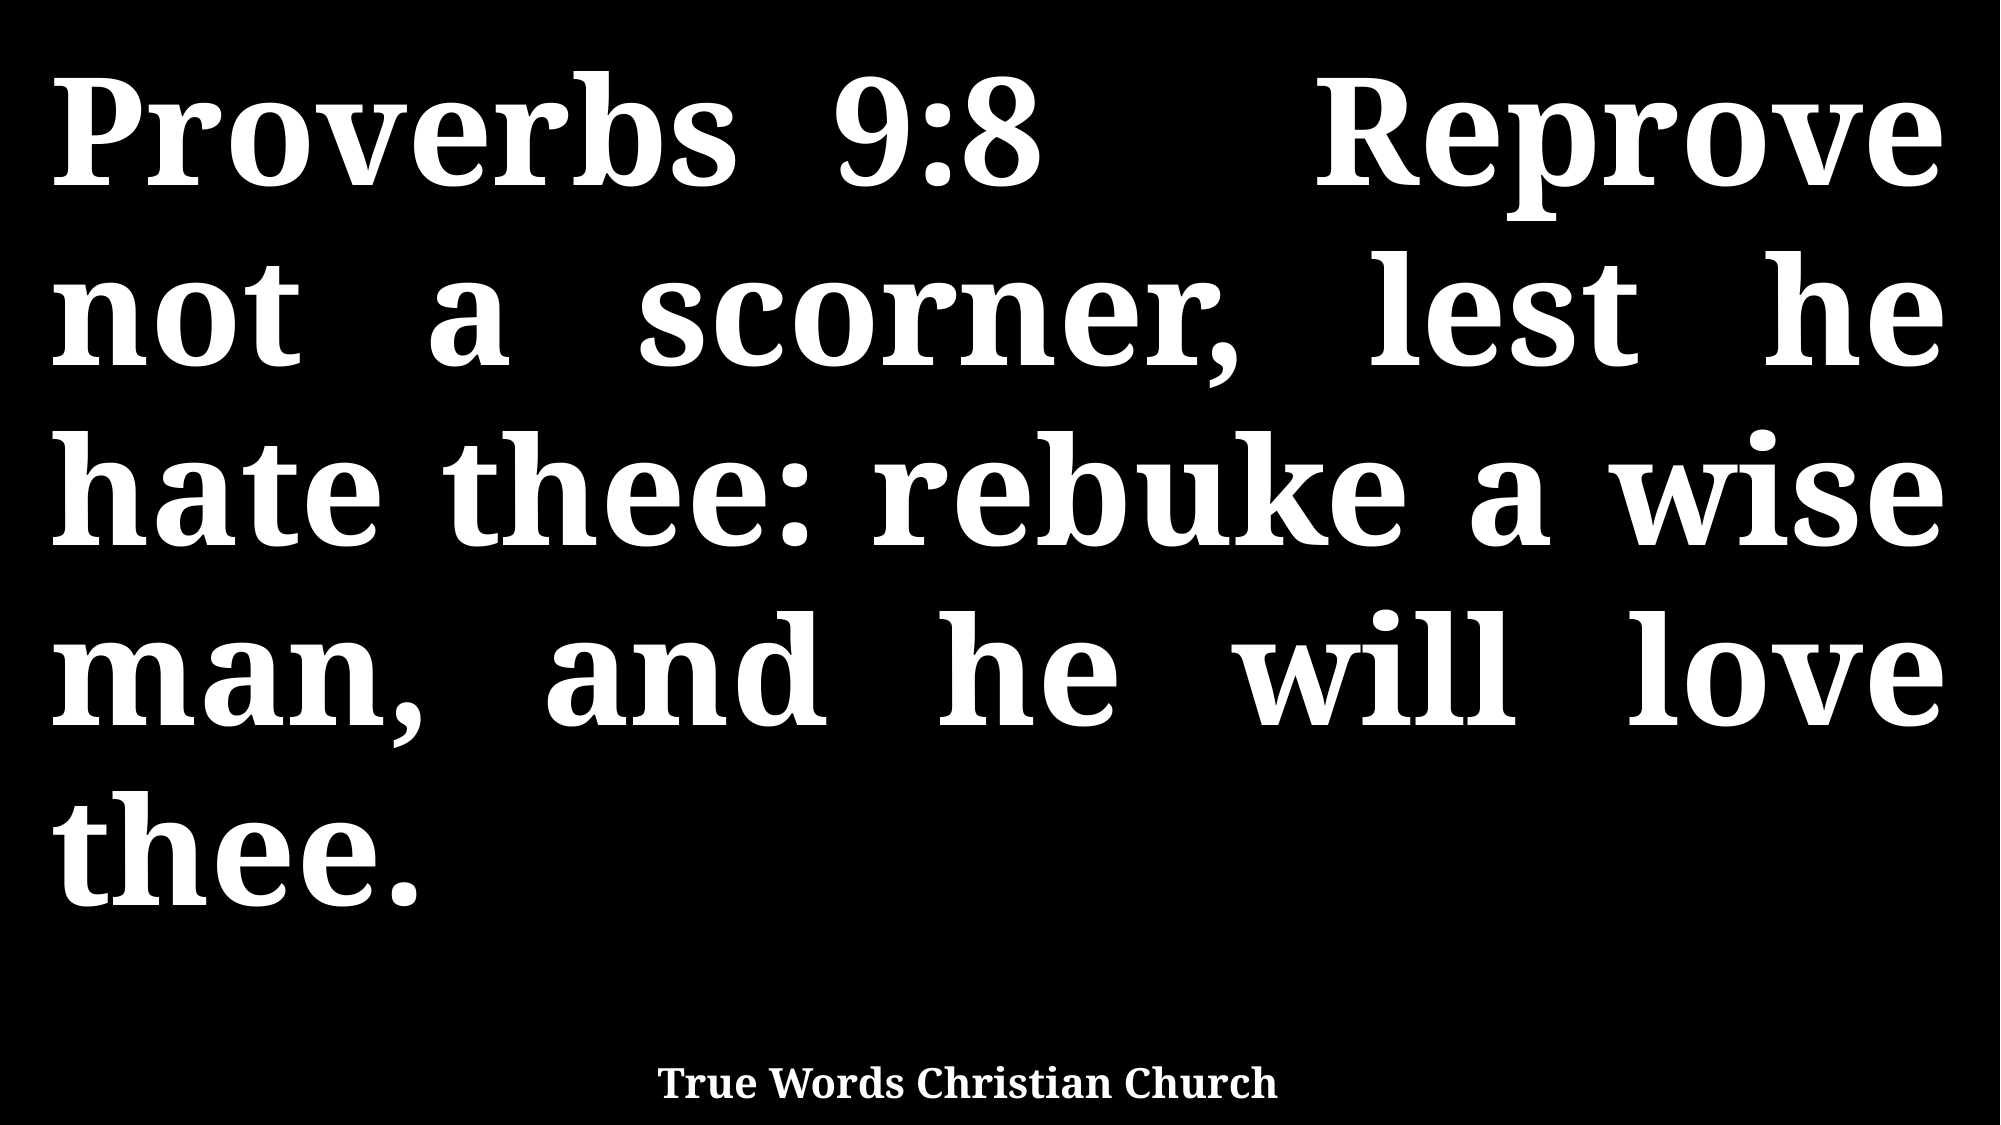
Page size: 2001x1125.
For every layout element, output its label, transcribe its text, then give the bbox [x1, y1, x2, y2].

text_box Proverbs 9:8 Reprove not a scorner, lest he hate thee: rebuke a wise man, and he will love thee. [35, 28, 1965, 943]
text_box True Words Christian Church [642, 1049, 1294, 1114]
